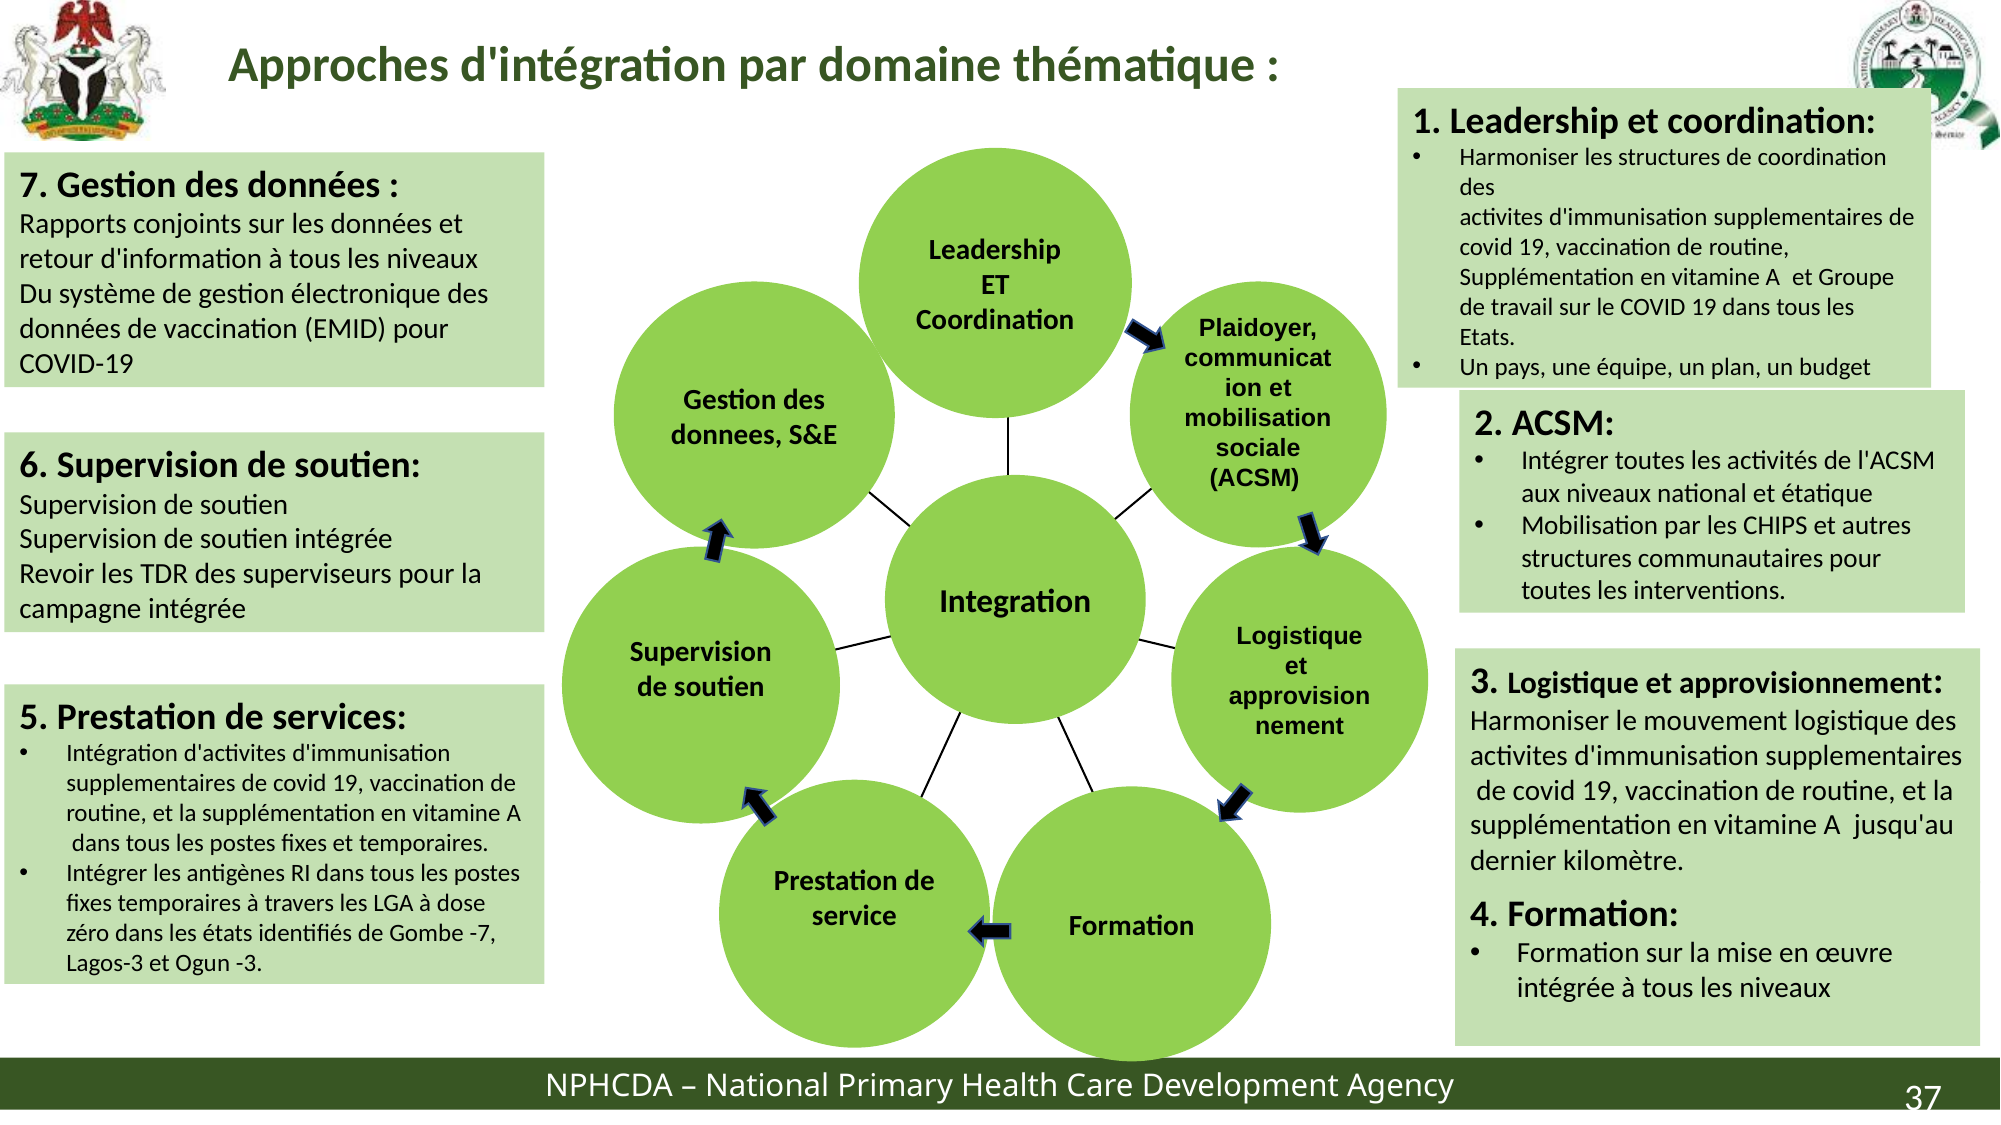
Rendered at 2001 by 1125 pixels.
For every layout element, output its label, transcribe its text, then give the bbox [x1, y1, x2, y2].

text_box 2. ACSM: Intégrer toutes les activités de l'ACSM aux niveaux national et étatique Mobilisation par les CHIPS et autres structures communautaires pour toutes les interventions. [1459, 390, 1965, 613]
text_box 1. Leadership et coordination: Harmoniser les structures de coordination des activites d'immunisation supplementaires de covid 19, vaccination de routine, Supplémentation en vitamine A et Groupe de travail sur le COVID 19 dans tous les Etats. Un pays, une équipe, un plan, un budget [1397, 88, 1932, 388]
text_box 7. Gestion des données : Rapports conjoints sur les données et retour d'information à tous les niveaux Du système de gestion électronique des données de vaccination (EMID) pour COVID-19 [4, 152, 545, 388]
text_box 3. Logistique et approvisionnement: Harmoniser le mouvement logistique des activites d'immunisation supplementaires de covid 19, vaccination de routine, et la supplémentation en vitamine A jusqu'au dernier kilomètre. [1455, 648, 1981, 884]
text_box Approches d'intégration par domaine thématique : [208, 28, 1714, 104]
text_box 4. Formation: Formation sur la mise en œuvre intégrée à tous les niveaux [1455, 884, 1981, 1046]
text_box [702, 322, 1326, 946]
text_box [561, 147, 1429, 1062]
picture [0, 0, 166, 141]
text_box 5. Prestation de services: Intégration d'activites d'immunisation supplementaires de covid 19, vaccination de routine, et la supplémentation en vitamine A dans tous les postes fixes et temporaires. Intégrer les antigènes RI dans tous les postes fixes temporaires à travers les LGA à dose zéro dans les états identifiés de Gombe -7, Lagos-3 et Ogun -3. [4, 684, 545, 984]
text_box 6. Supervision de soutien: Supervision de soutien Supervision de soutien intégrée Revoir les TDR des superviseurs pour la campagne intégrée [4, 432, 545, 633]
text_box 37 [1506, 1065, 1957, 1125]
picture [1835, 0, 2000, 150]
